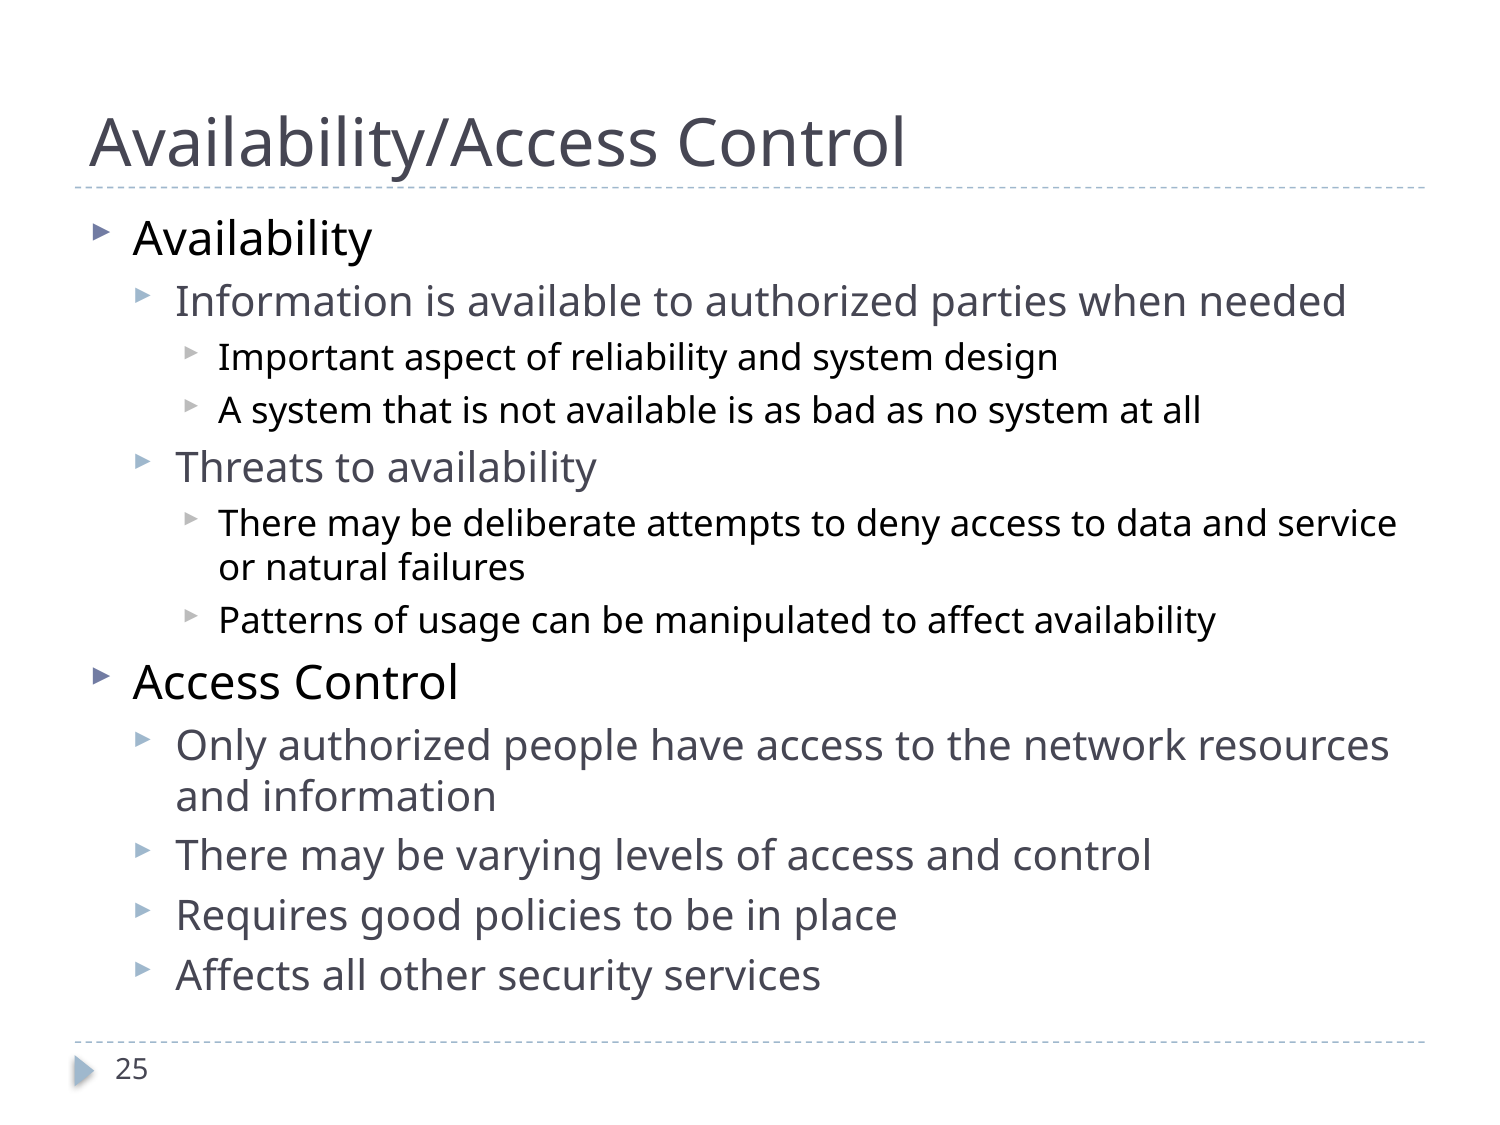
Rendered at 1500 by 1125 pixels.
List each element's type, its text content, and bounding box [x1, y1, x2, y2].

slide_number 25 [100, 1042, 426, 1103]
list Availability Information is available to authorized parties when needed Important aspect of reliability and system design A system that is not available is as bad as no system at all Threats to availability There may be deliberate attempts to deny access to data and service or natural failures Patterns of usage can be manipulated to affect availability Access Control Only authorized people have access to the network resources and information There may be varying levels of access and control Requires good policies to be in place Affects all other security services [75, 200, 1425, 1010]
title Availability/Access Control [75, 24, 1425, 188]
